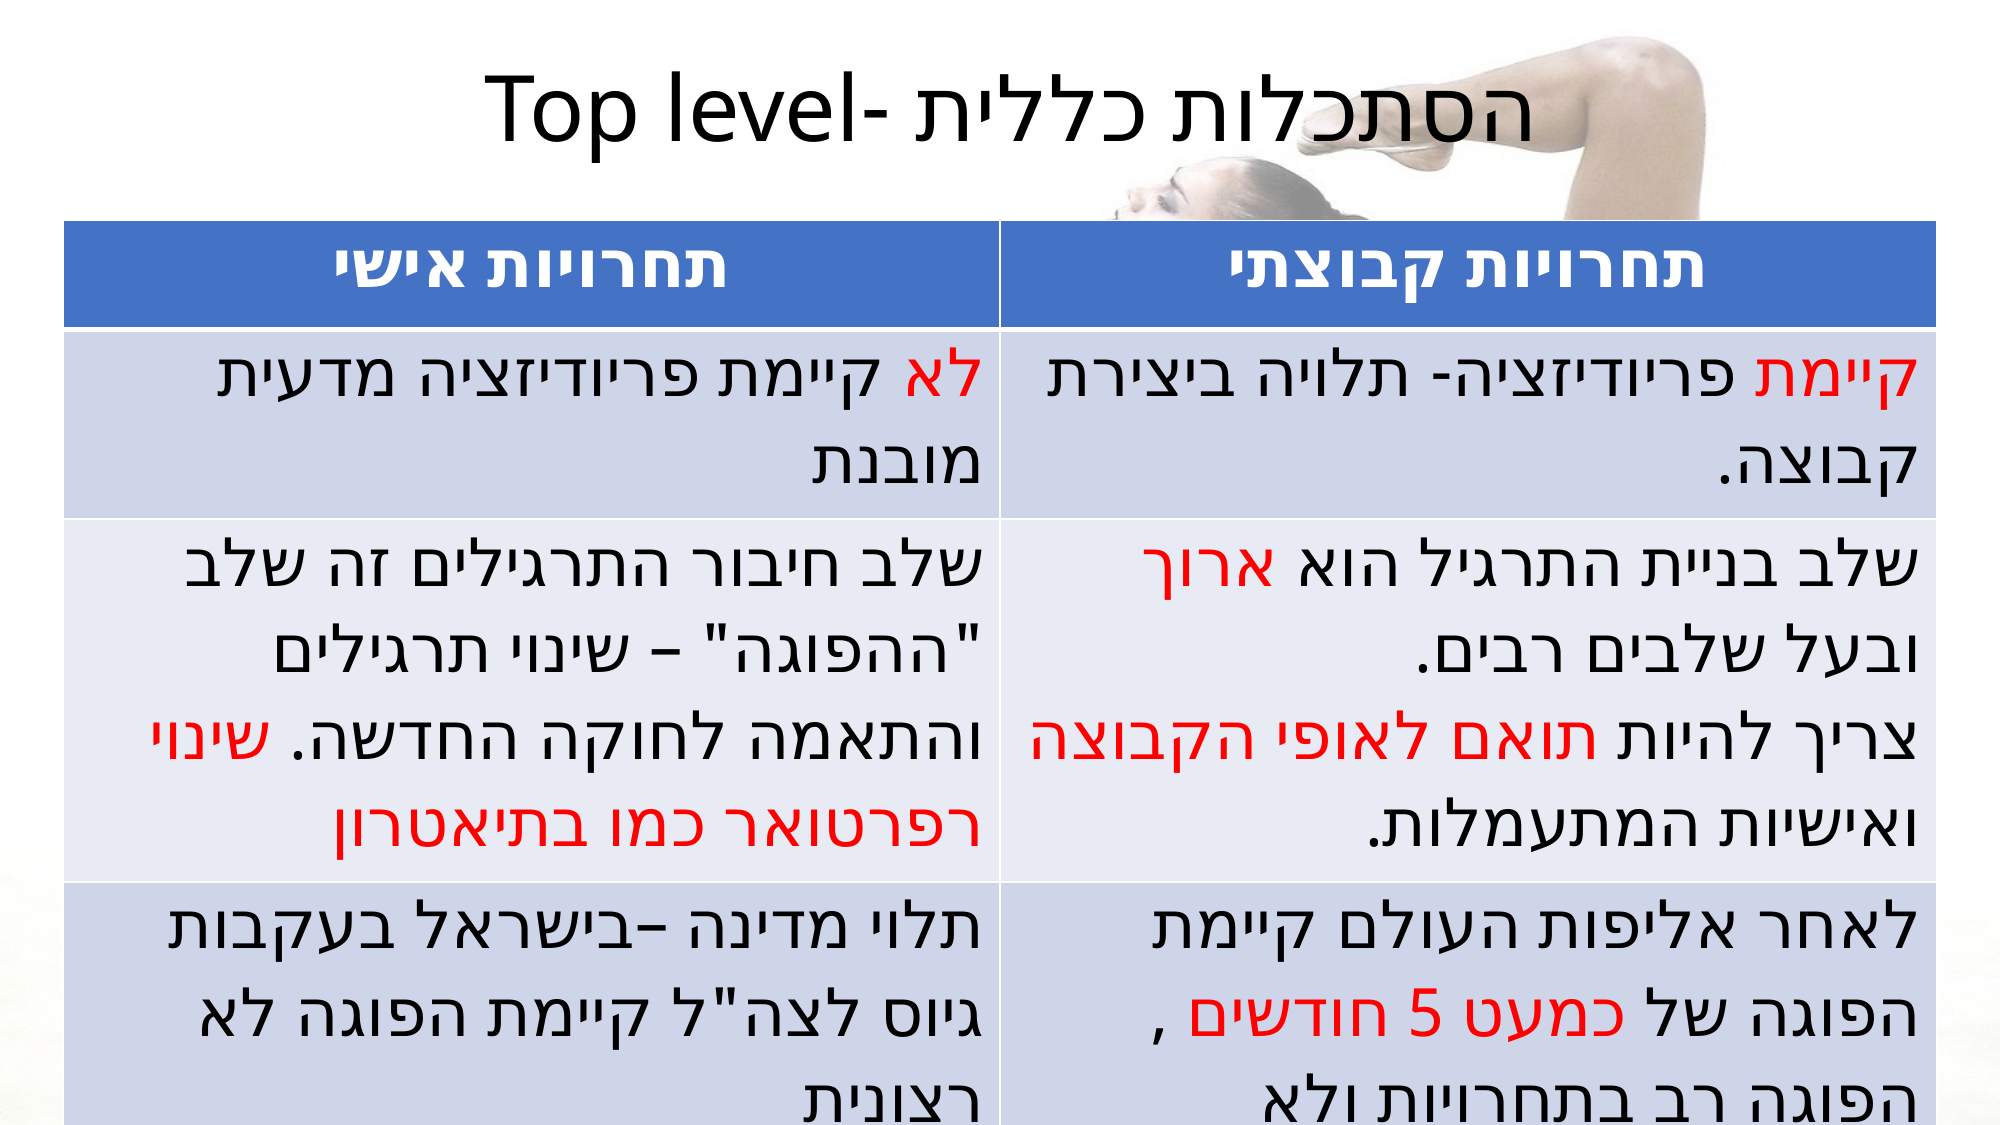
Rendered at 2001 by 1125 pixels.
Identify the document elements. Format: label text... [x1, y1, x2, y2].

table_cell קיימת פריודיזציה- תלויה ביצירת קבוצה. [1001, 332, 1936, 518]
table_header תחרויות אישי [64, 221, 999, 327]
table_header תחרויות קבוצתי [1001, 221, 1936, 327]
table_cell תלוי מדינה –בישראל בעקבות גיוס לצה"ל קיימת הפוגה לא רצונית [64, 883, 999, 1125]
table_cell לאחר אליפות העולם קיימת הפוגה של כמעט 5 חודשים , הפוגה רב בתחרויות ולא באימונים. [1001, 883, 1936, 1125]
table_cell שלב חיבור התרגילים זה שלב "ההפוגה" – שינוי תרגילים והתאמה לחוקה החדשה. שינוי רפרטואר כמו בתיאטרון [64, 520, 999, 881]
table_cell לא קיימת פריודיזציה מדעית מובנת [64, 332, 999, 518]
title הסתכלות כללית -Top level [137, 3, 1863, 220]
table_cell שלב בניית התרגיל הוא ארוך ובעל שלבים רבים. צריך להיות תואם לאופי הקבוצה ואישיות המתעמלות. [1001, 520, 1936, 881]
